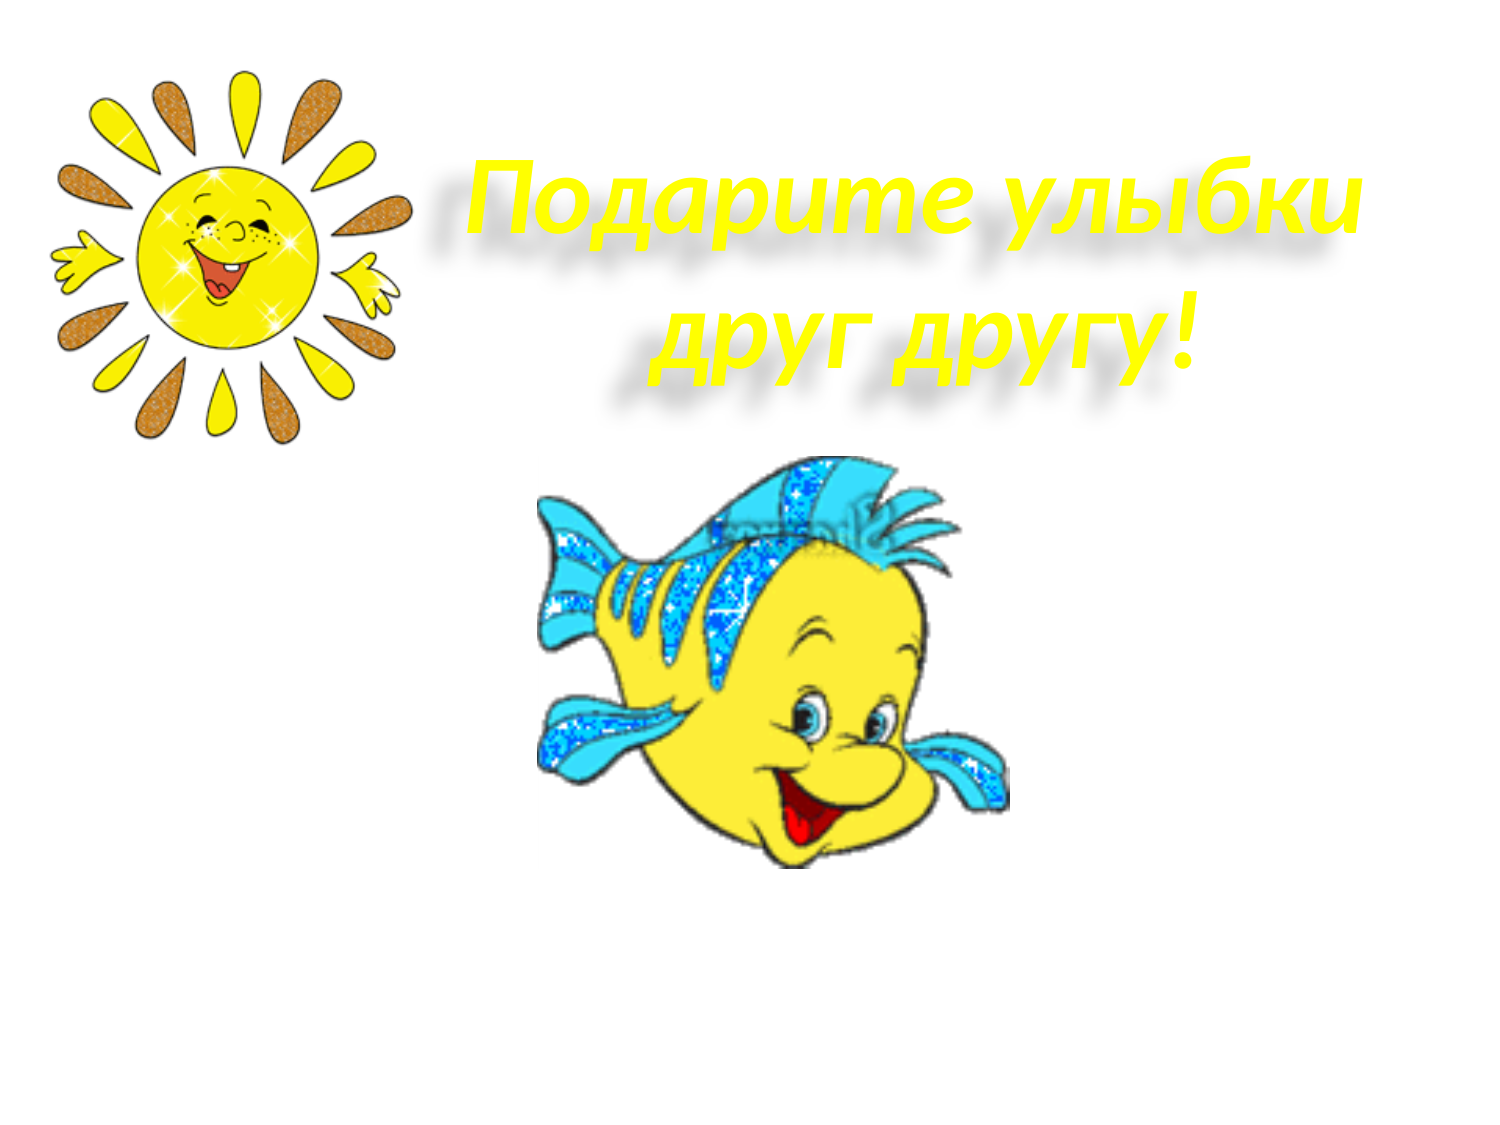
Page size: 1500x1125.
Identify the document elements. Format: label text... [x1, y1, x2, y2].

picture [537, 456, 1010, 869]
picture [0, 0, 469, 471]
text_box Подарите улыбки друг другу! [469, 113, 1408, 399]
